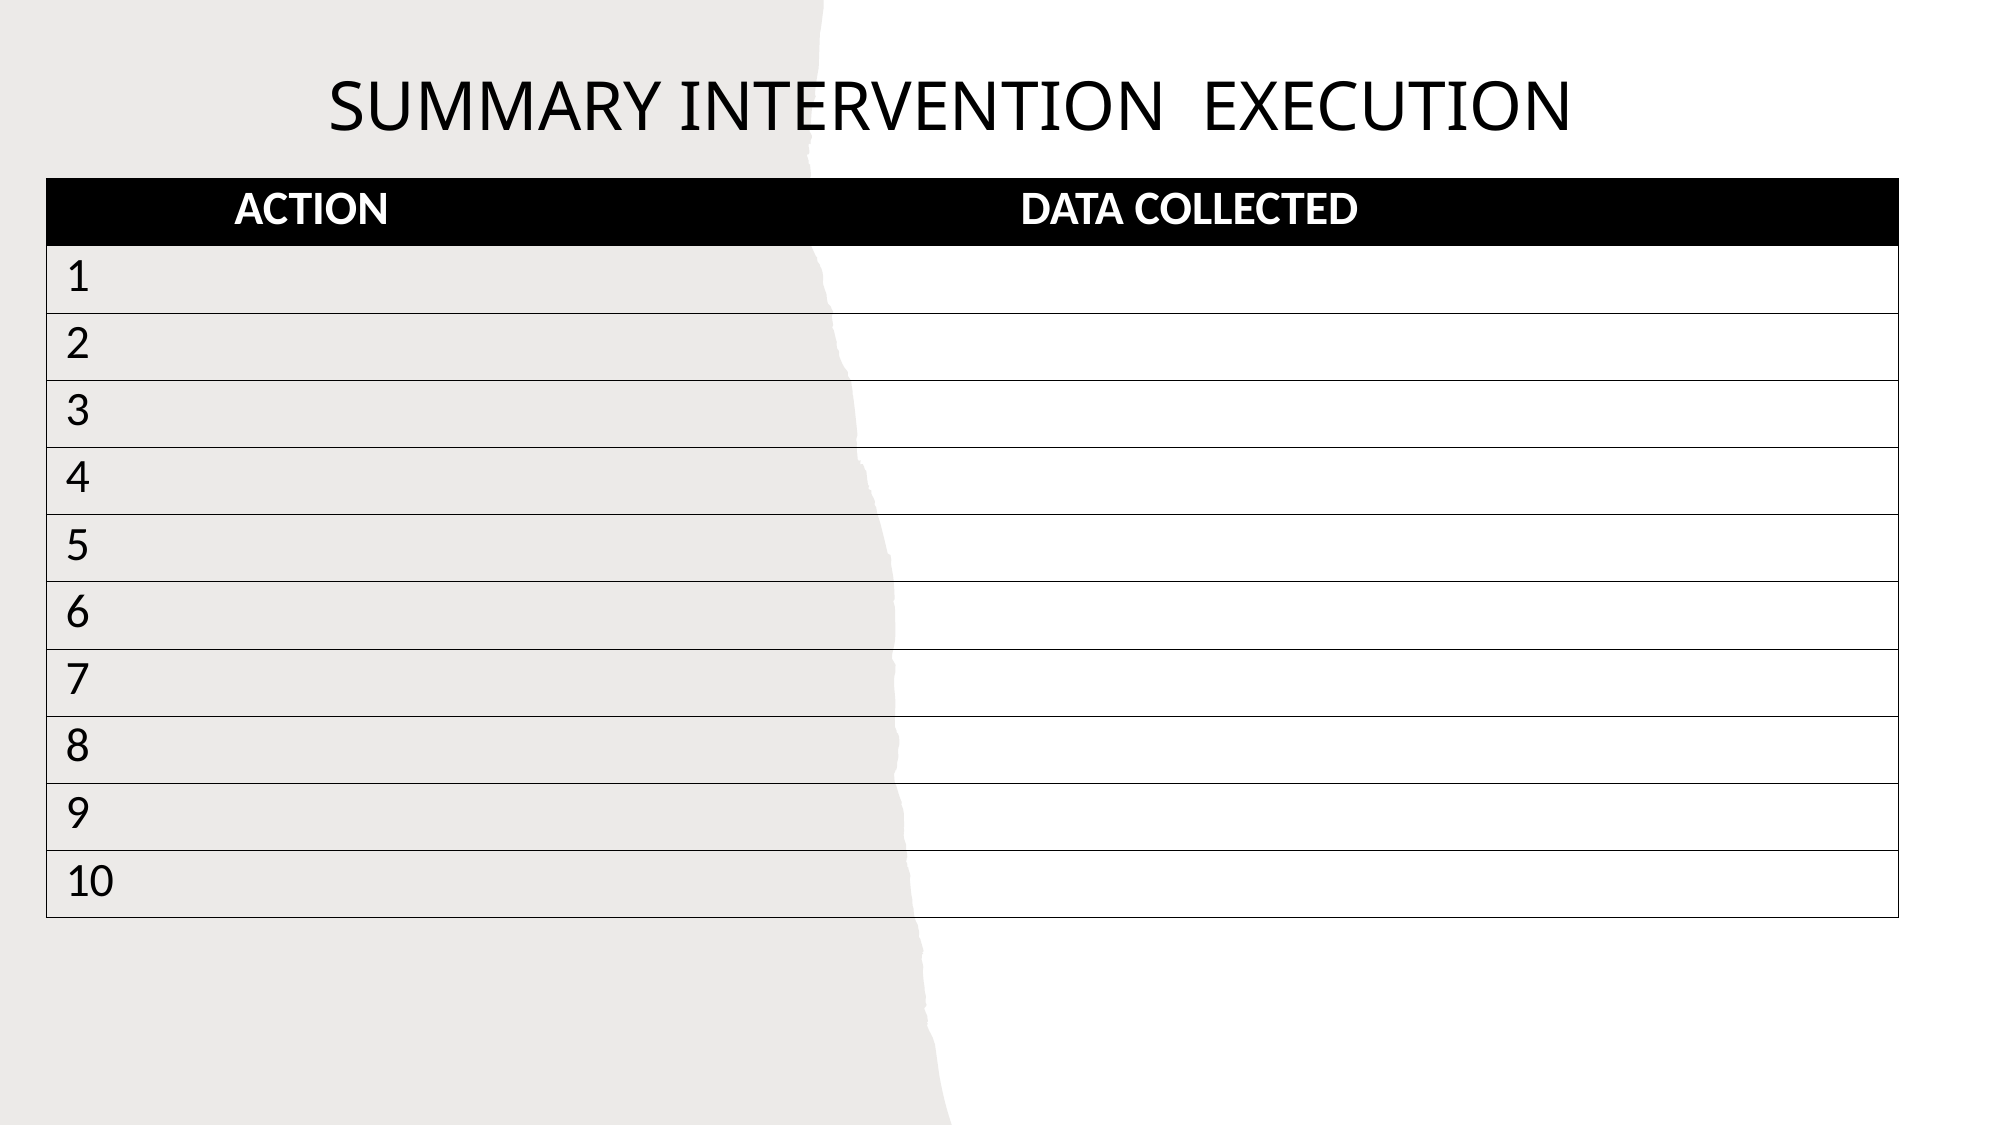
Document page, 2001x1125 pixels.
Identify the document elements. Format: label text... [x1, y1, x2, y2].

table_cell [143, 784, 481, 850]
table_cell [143, 246, 481, 313]
table_cell [481, 717, 1898, 783]
table_cell [143, 515, 481, 581]
table_cell 8 [47, 717, 143, 783]
table_cell [143, 717, 481, 783]
table_cell 4 [47, 448, 143, 514]
table_cell [143, 851, 481, 917]
table_cell [143, 650, 481, 716]
table_cell [481, 515, 1898, 581]
table_header ACTION [143, 179, 481, 245]
title SUMMARY INTERVENTION EXECUTION [211, 26, 1693, 153]
table_cell [481, 784, 1898, 850]
table_cell [143, 582, 481, 649]
table_cell 5 [47, 515, 143, 581]
table_header DATA COLLECTED [481, 179, 1898, 245]
table_header [47, 179, 143, 245]
table_cell [143, 314, 481, 380]
table_cell [481, 246, 1898, 313]
text_box [809, 0, 2000, 1125]
table_cell 9 [47, 784, 143, 850]
table_cell [481, 448, 1898, 514]
table_cell 1 [47, 246, 143, 313]
table_cell [143, 381, 481, 447]
table_cell 2 [47, 314, 143, 380]
table_cell [481, 582, 1898, 649]
table_cell [481, 314, 1898, 380]
table_cell [481, 381, 1898, 447]
table_cell 3 [47, 381, 143, 447]
table_cell [481, 650, 1898, 716]
table_cell 10 [47, 851, 143, 917]
table_cell [143, 448, 481, 514]
table_cell 7 [47, 650, 143, 716]
text_box [0, 0, 953, 1125]
table_cell [481, 851, 1898, 917]
table_cell 6 [47, 582, 143, 649]
